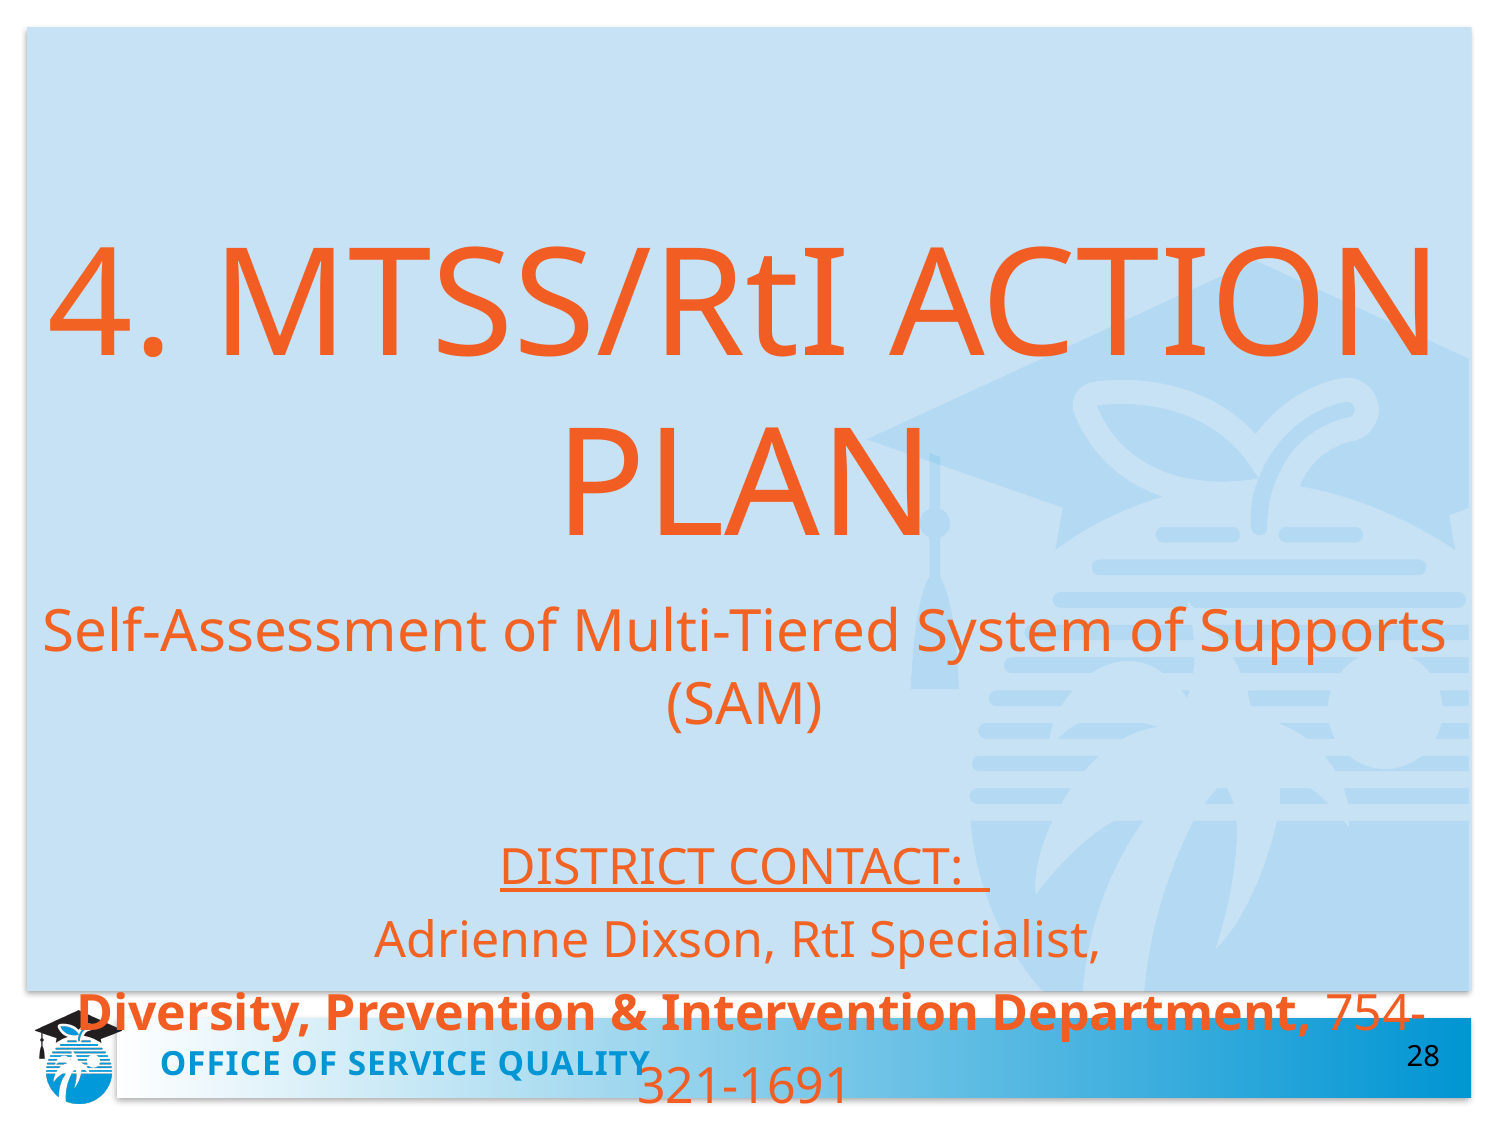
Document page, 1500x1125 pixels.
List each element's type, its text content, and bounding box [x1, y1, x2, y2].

picture [866, 260, 1469, 992]
picture [1384, 1019, 1409, 1029]
slide_number 28 [1104, 1029, 1455, 1090]
title OFFICE OF SERVICE QUALITY [159, 1028, 954, 1081]
list 4. MTSS/RtI ACTION PLAN Self-Assessment of Multi-Tiered System of Supports (SAM) DISTRICT CONTACT: Adrienne Dixson, RtI Specialist, Diversity, Prevention & Intervention Department, 754-321-1691 [35, 46, 1455, 978]
